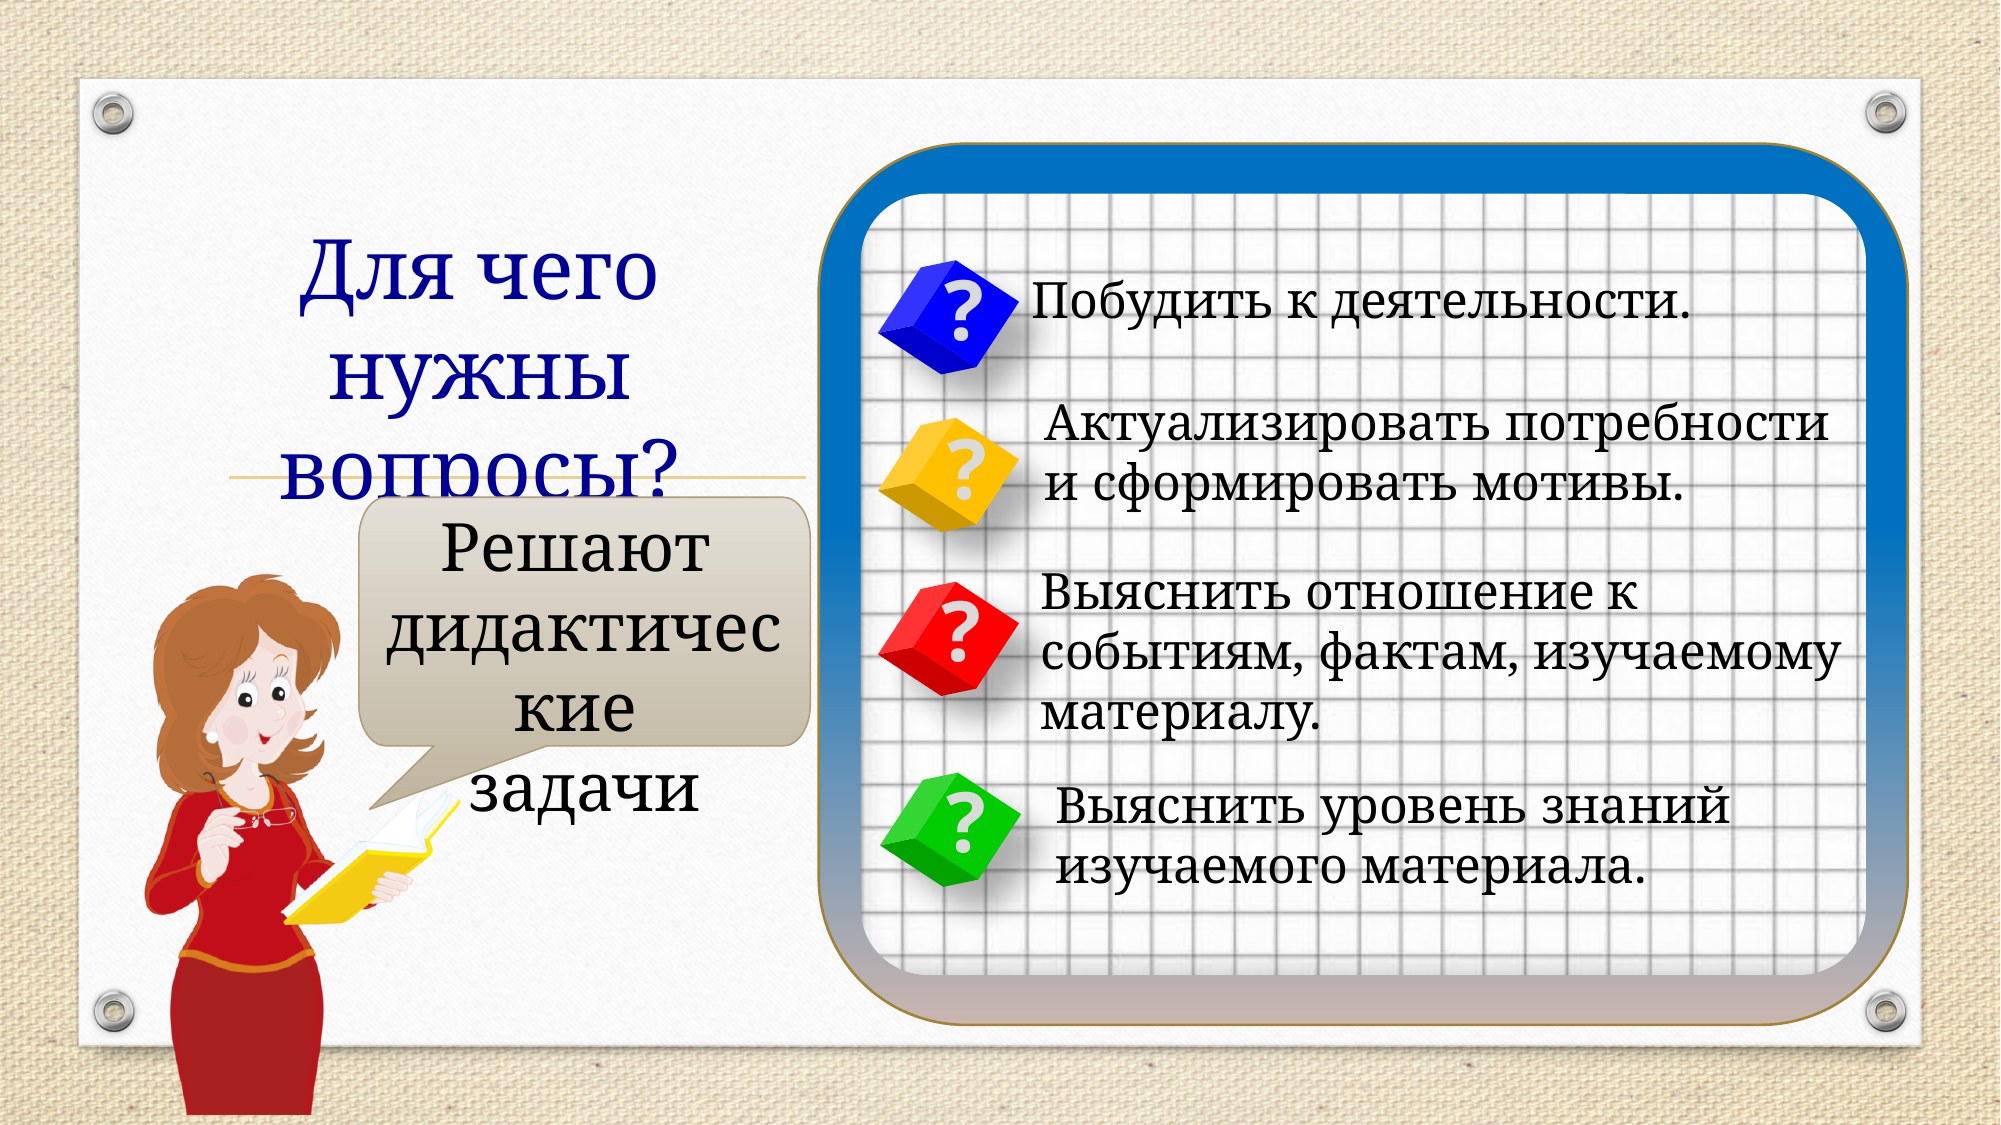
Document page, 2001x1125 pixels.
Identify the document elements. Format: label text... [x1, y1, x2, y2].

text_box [899, 761, 1011, 882]
text_box Для чего нужны вопросы? [124, 196, 836, 537]
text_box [897, 408, 1011, 527]
text_box Выяснить уровень знаний изучаемого материала. [1867, 765, 1875, 901]
text_box Решают дидактические задачи [358, 496, 812, 772]
picture [0, 0, 2001, 1125]
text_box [897, 249, 1009, 370]
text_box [897, 570, 1006, 691]
text_box [817, 142, 1910, 1027]
